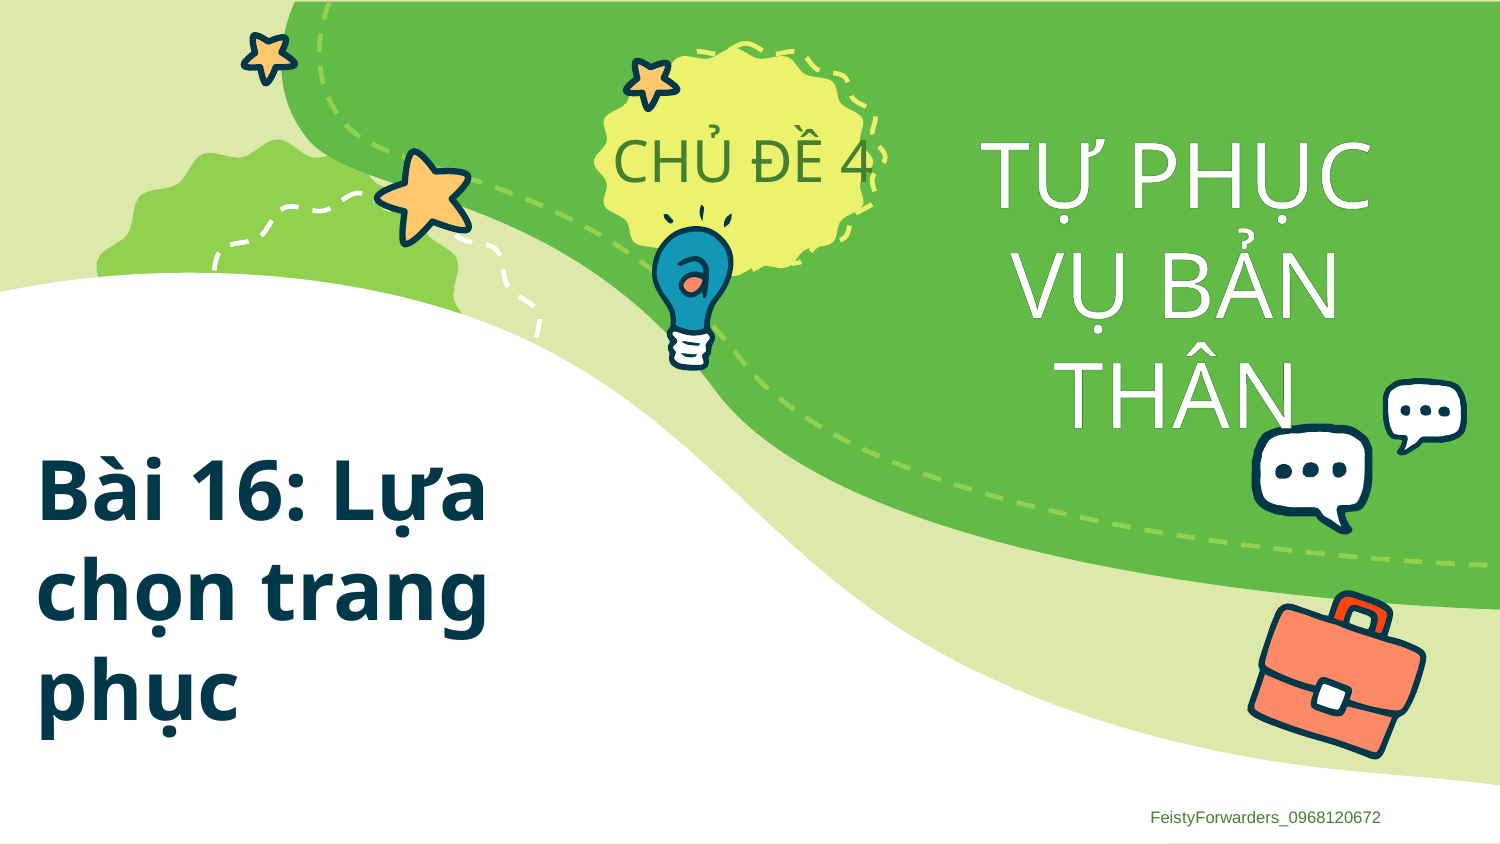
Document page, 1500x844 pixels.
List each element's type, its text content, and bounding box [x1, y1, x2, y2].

title Bài 16: Lựa chọn trang phục [20, 421, 698, 656]
